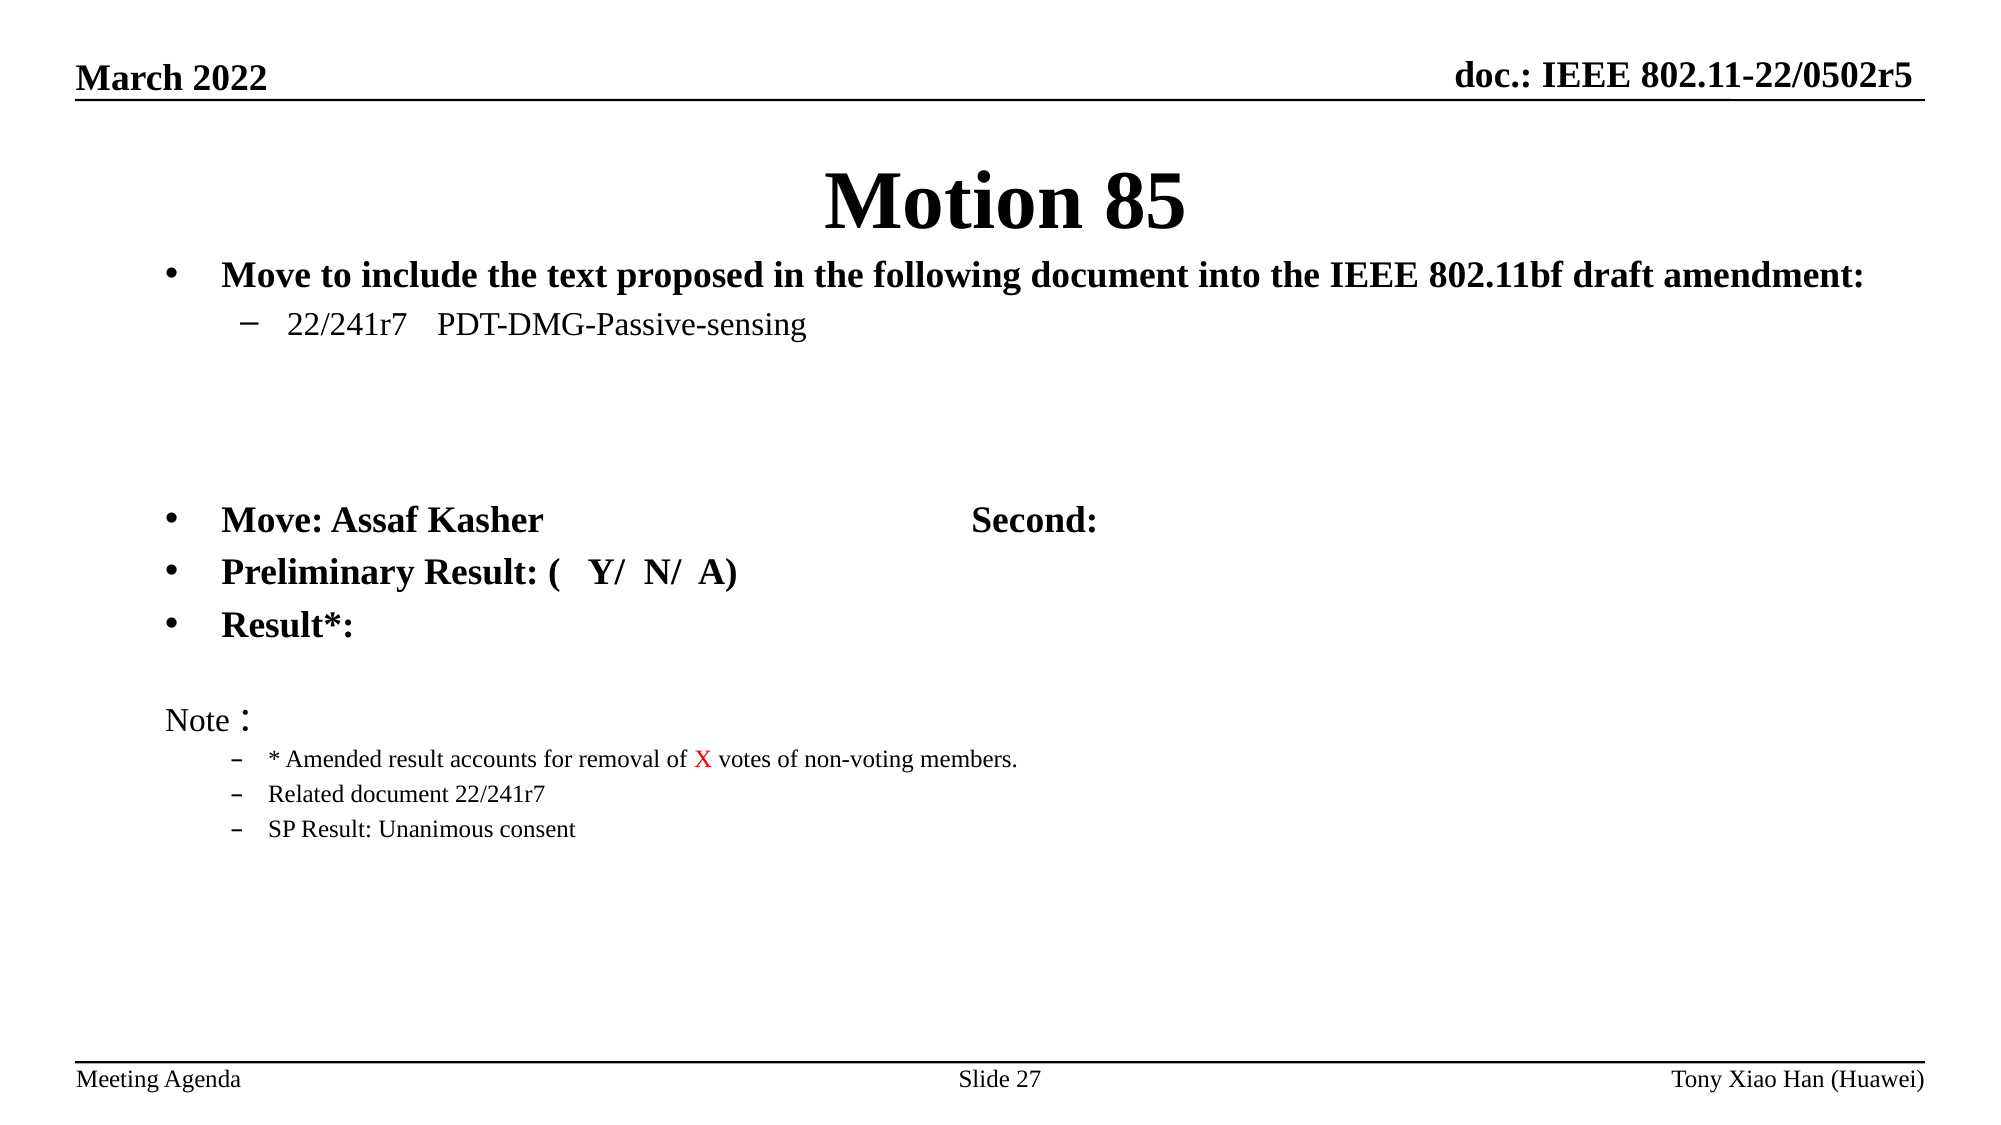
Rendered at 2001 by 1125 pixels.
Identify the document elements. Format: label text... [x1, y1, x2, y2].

text_box Motion 85 [368, 137, 1644, 212]
text_box Move to include the text proposed in the following document into the IEEE 802.11bf draft amendment: 22/241r7 PDT-DMG-Passive-sensing Move: Assaf Kasher Second: Preliminary Result: ( Y/ N/ A) Result*: Note： * Amended result accounts for removal of X votes of non-voting members. Related document 22/241r7 SP Result: Unanimous consent [150, 212, 1900, 900]
